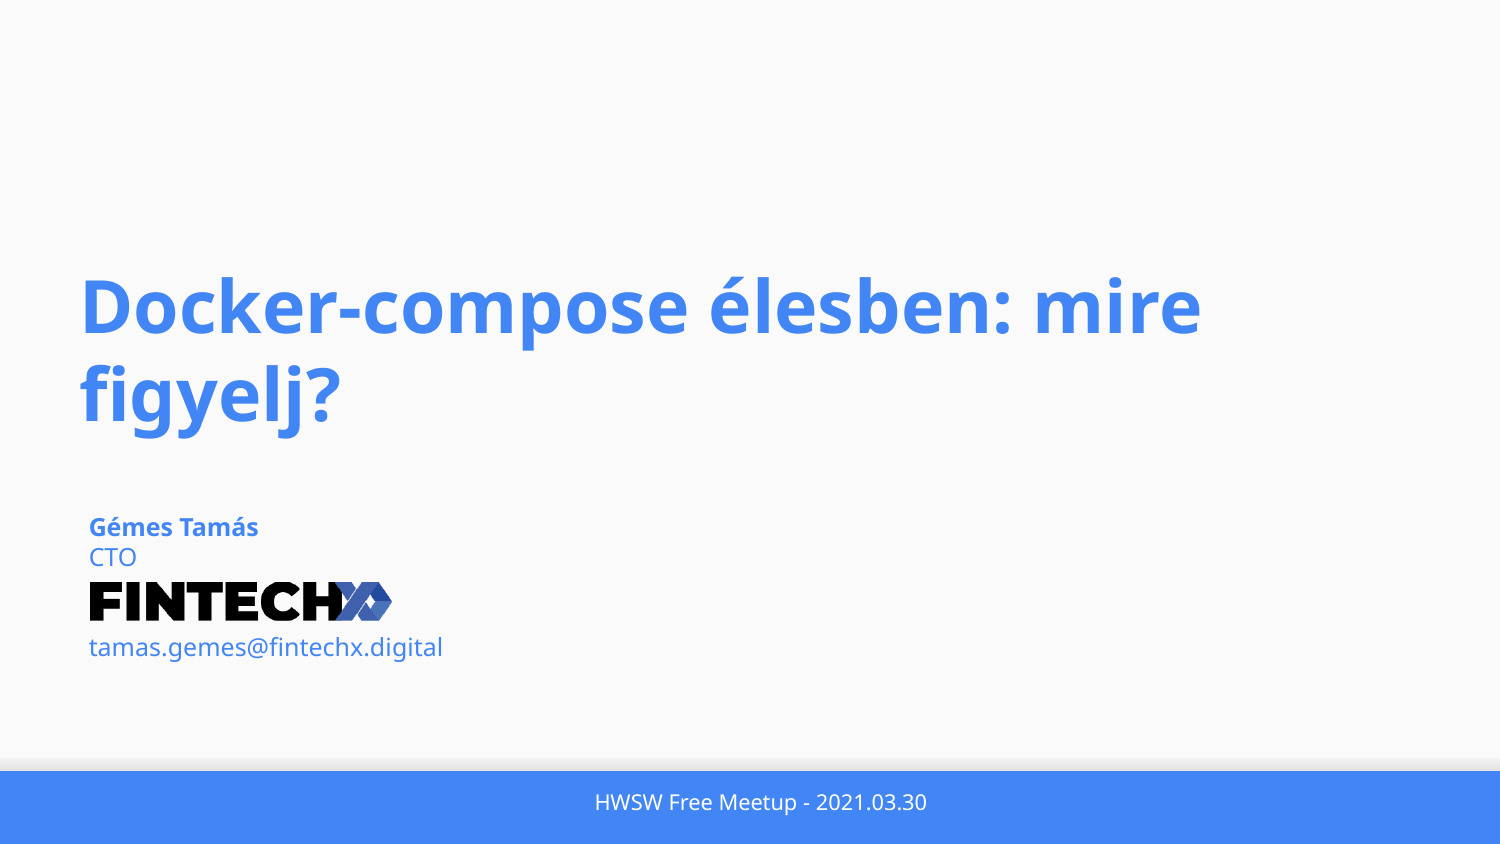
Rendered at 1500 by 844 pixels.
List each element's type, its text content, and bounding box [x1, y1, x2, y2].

picture [90, 581, 392, 621]
list Gémes Tamás CTO tamas.gemes@fintechx.digital [73, 451, 1449, 752]
list HWSW Free Meetup - 2021.03.30 [73, 774, 1449, 835]
title Docker-compose élesben: mire figyelj? [64, 298, 1413, 452]
